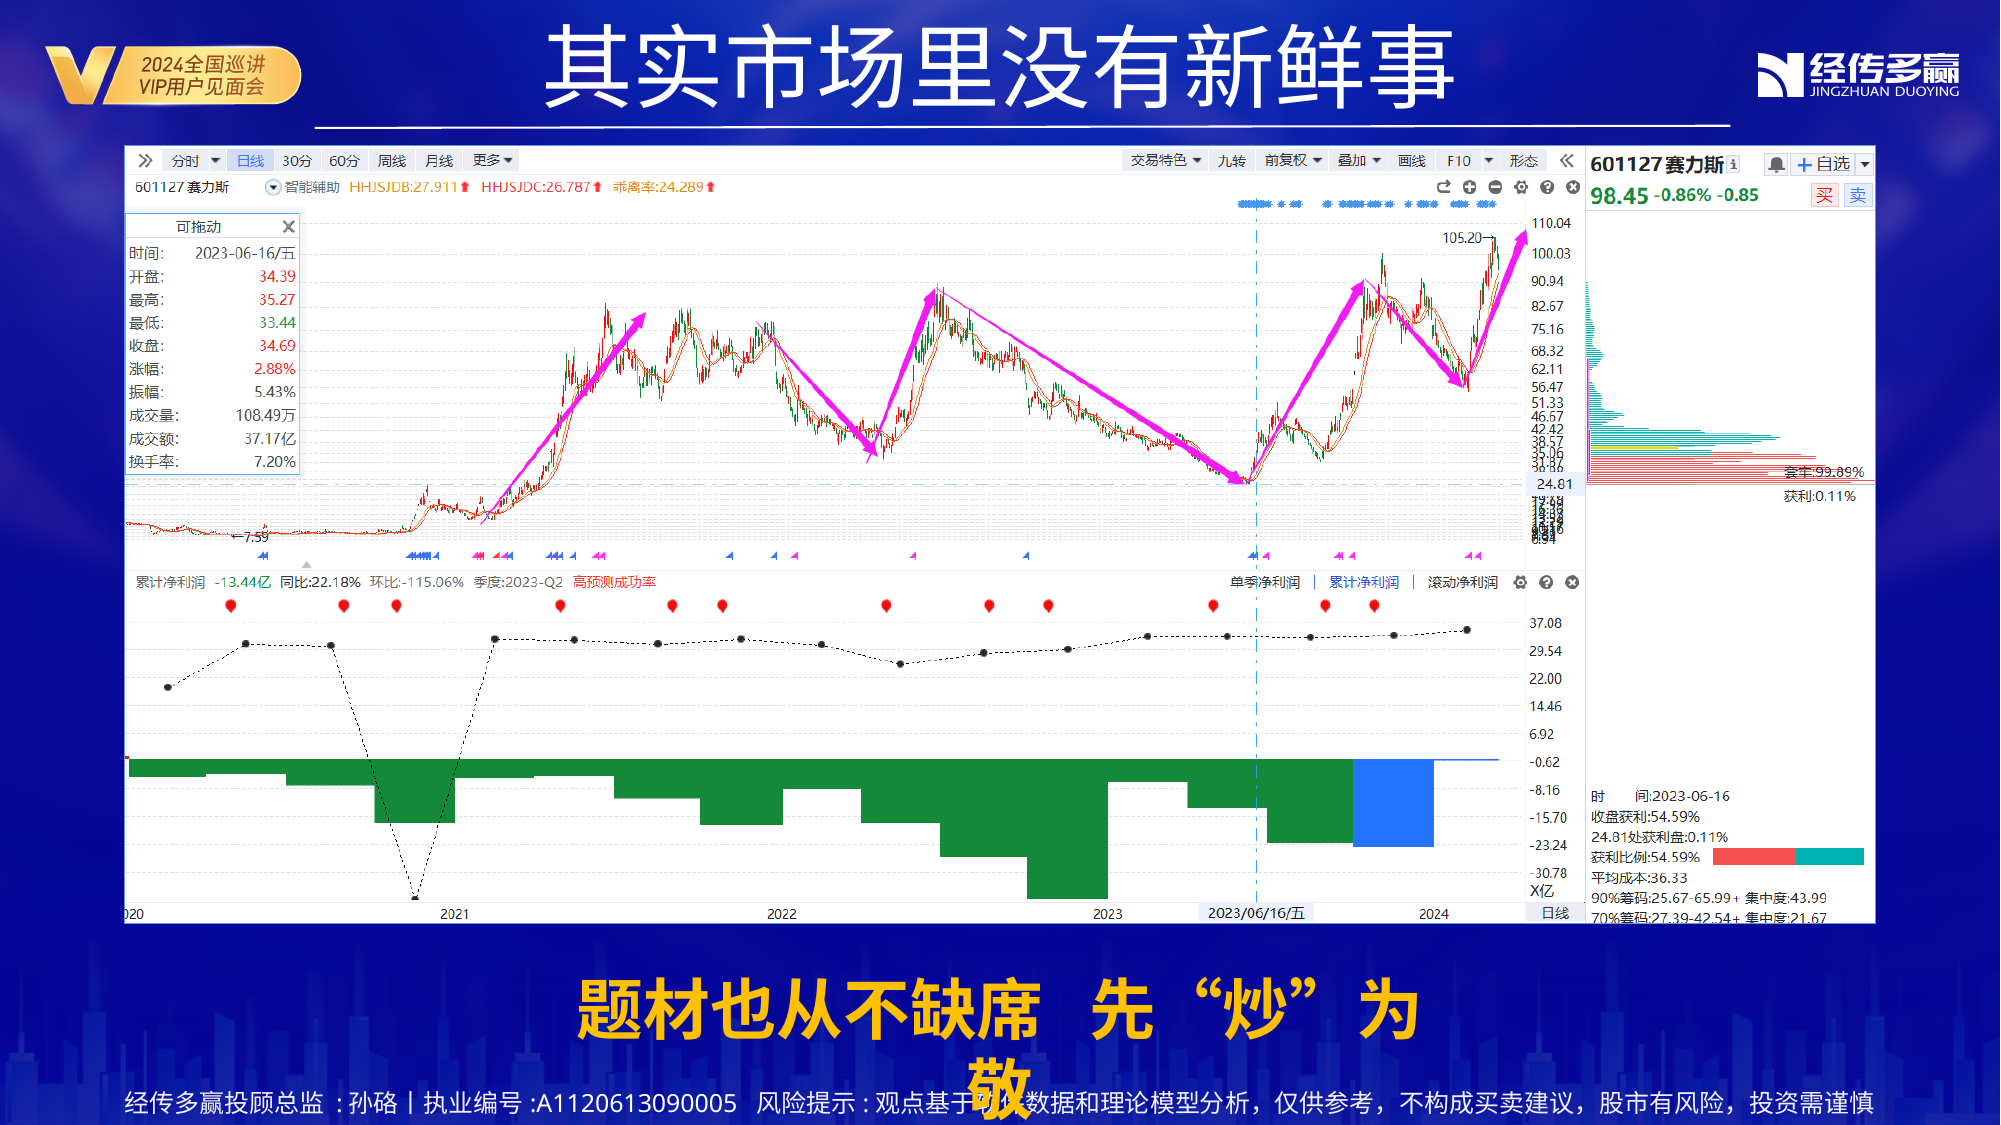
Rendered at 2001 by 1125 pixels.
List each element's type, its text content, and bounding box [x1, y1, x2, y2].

picture [0, 0, 2000, 1125]
text_box 题材也从不缺席 先“炒”为敬 [538, 960, 1462, 1125]
text_box 其实市场里没有新鲜事 [457, 2, 1543, 128]
